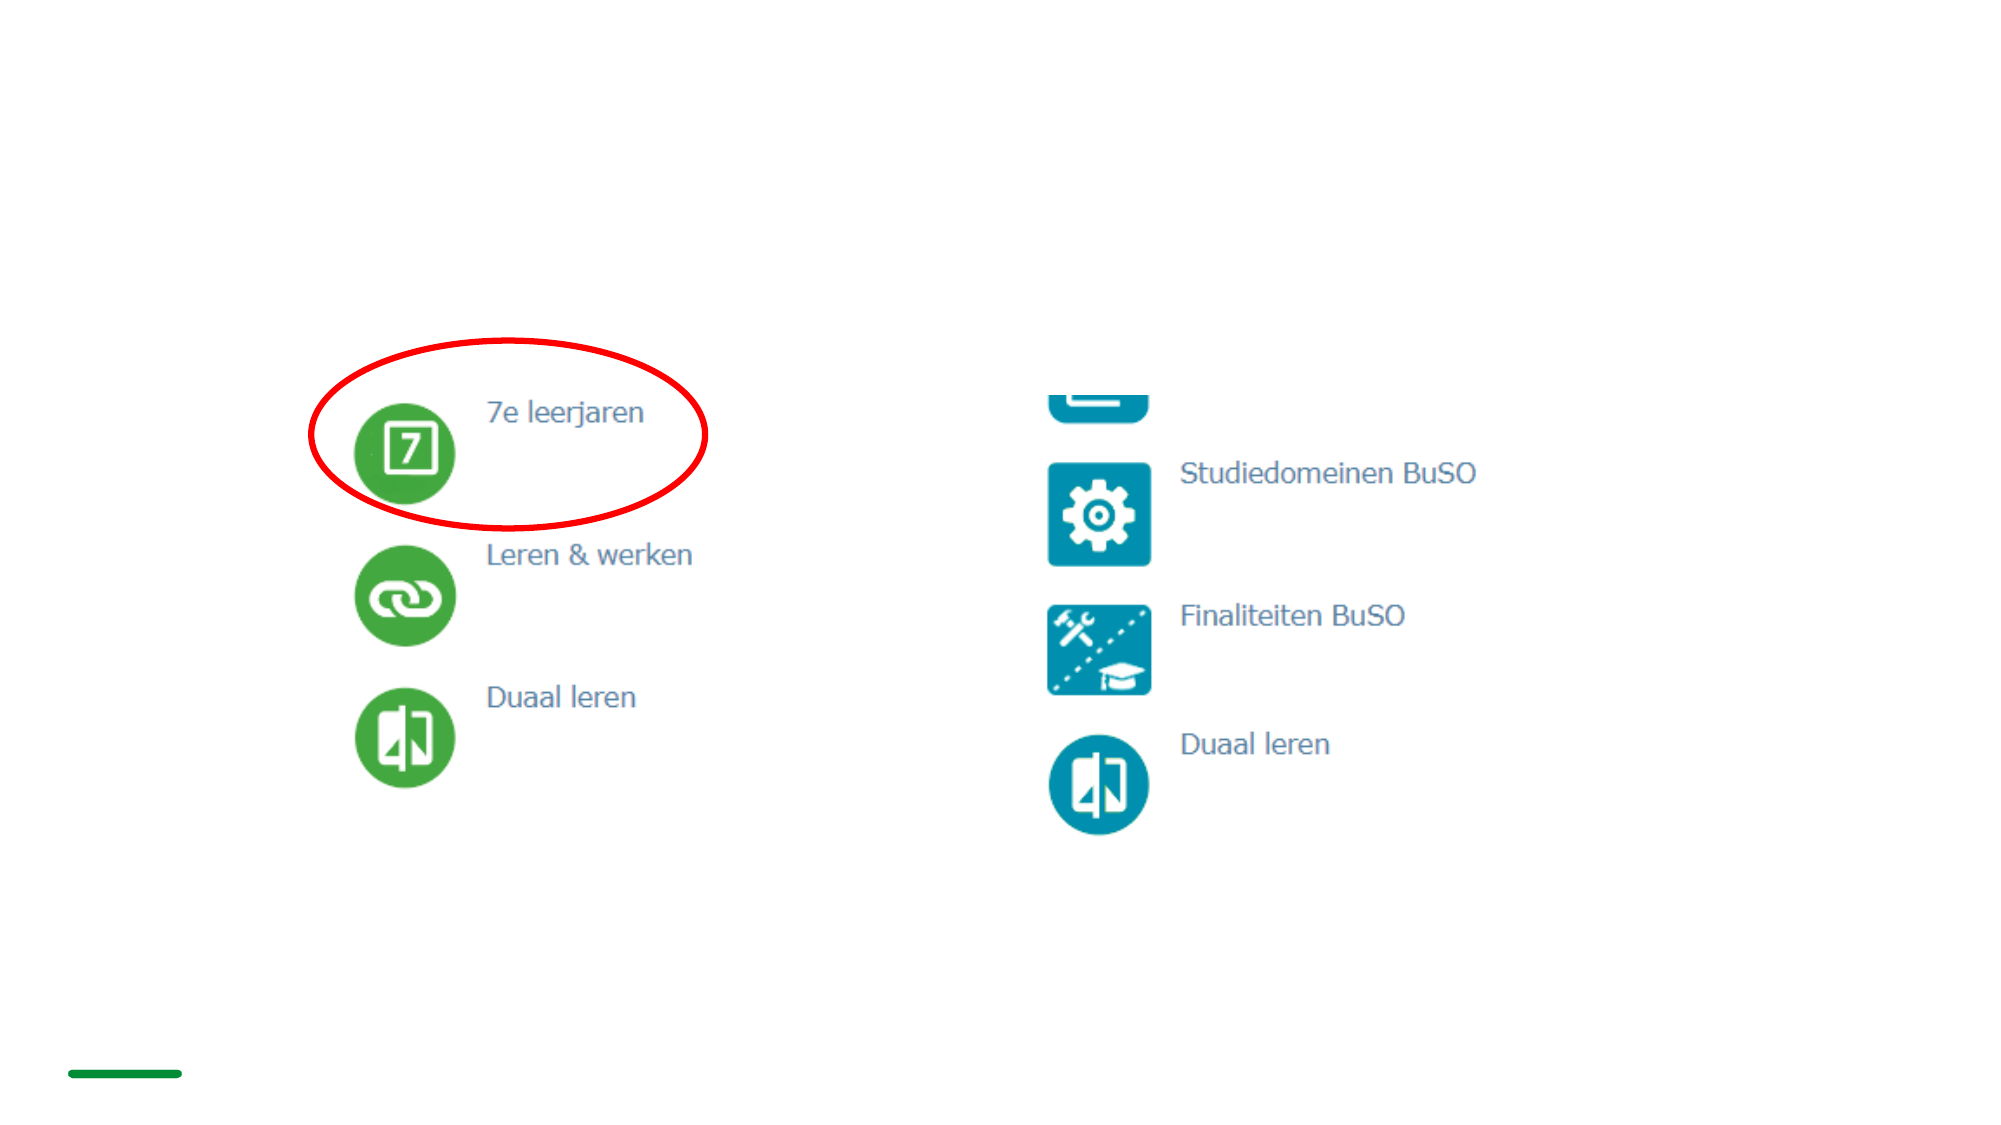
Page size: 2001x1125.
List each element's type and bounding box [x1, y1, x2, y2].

text_box [328, 339, 689, 395]
list [293, 395, 1601, 871]
picture [65, 1065, 184, 1082]
